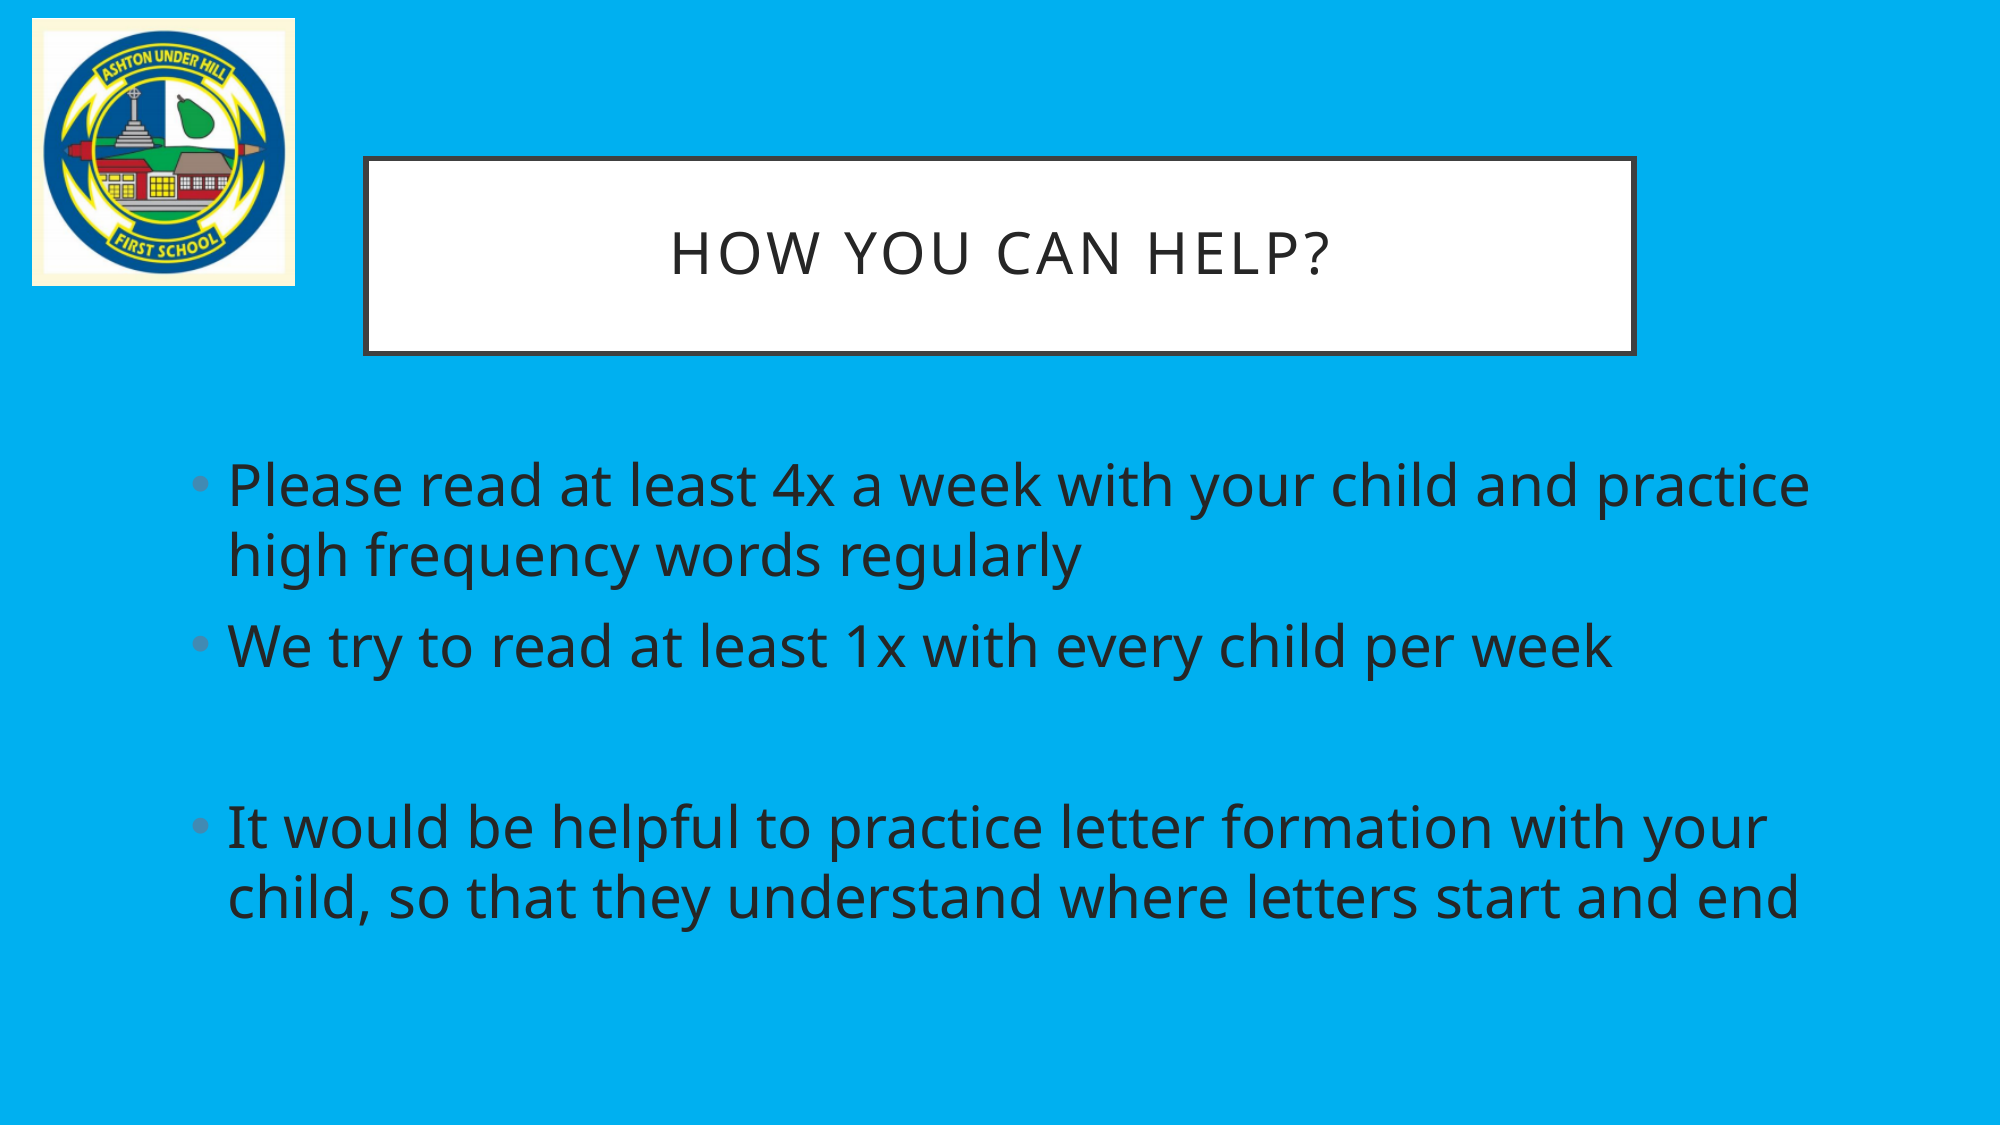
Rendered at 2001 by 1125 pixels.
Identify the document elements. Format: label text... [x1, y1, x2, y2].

picture [33, 19, 294, 285]
list Please read at least 4x a week with your child and practice high frequency words regularly We try to read at least 1x with every child per week It would be helpful to practice letter formation with your child, so that they understand where letters start and end [175, 440, 1856, 1075]
title HOW YOU CAN HELP? [363, 156, 1637, 356]
